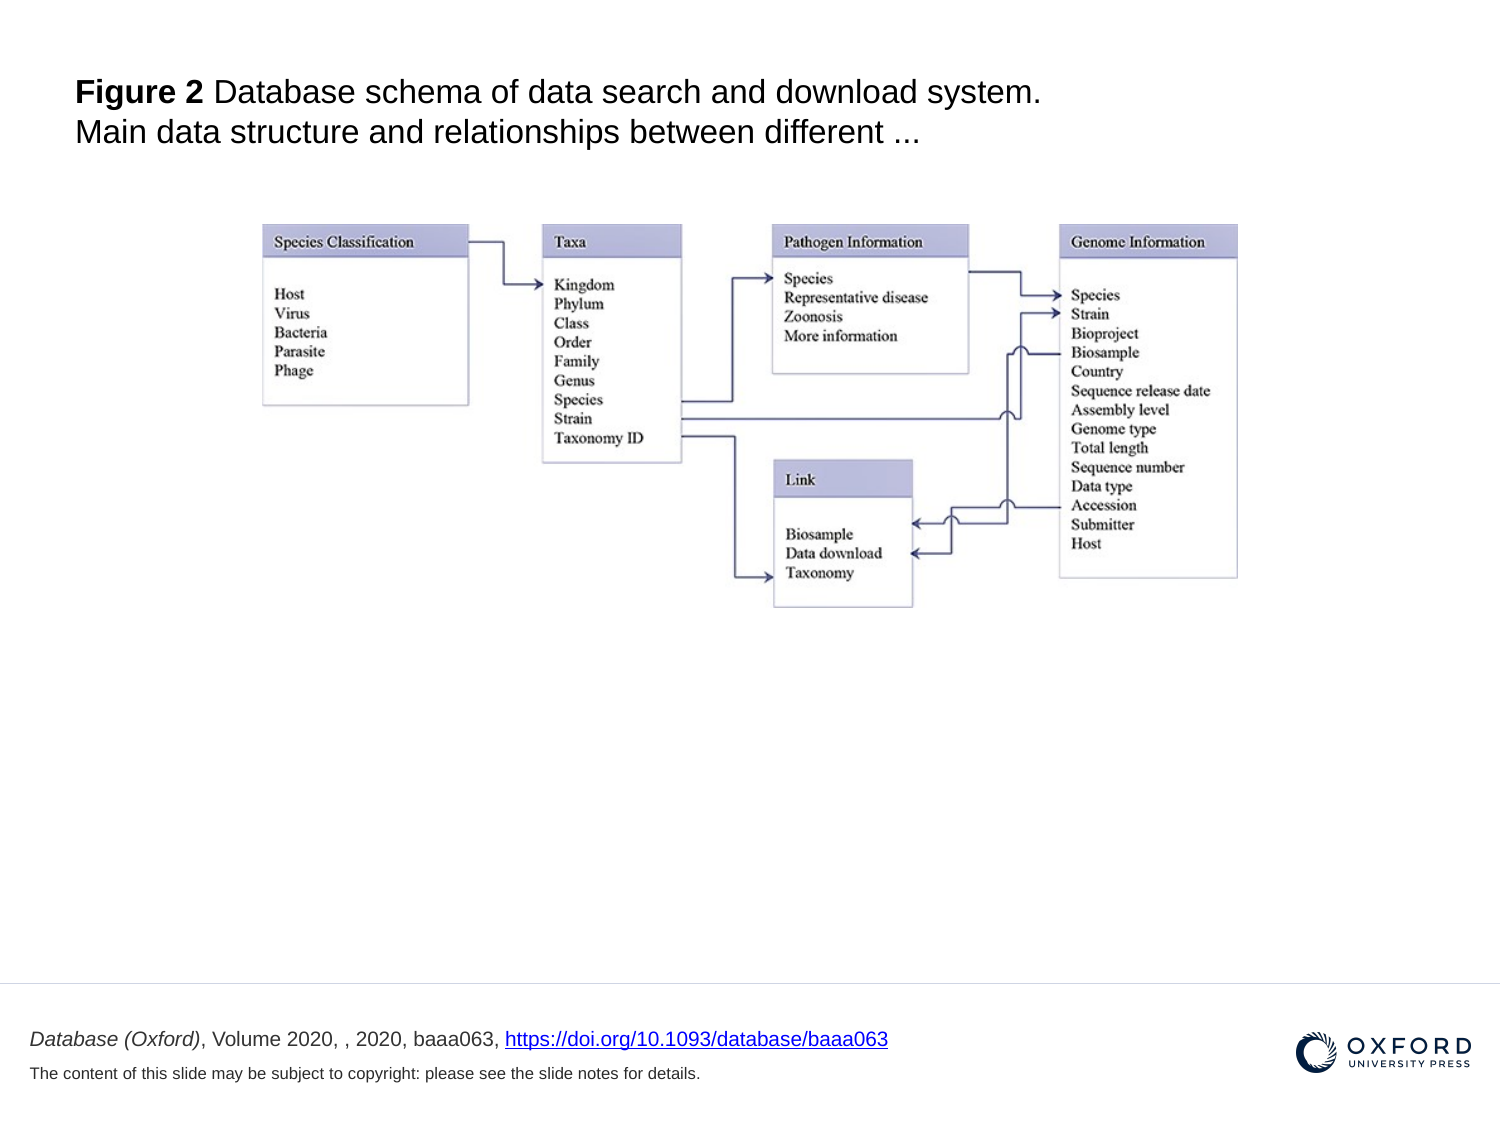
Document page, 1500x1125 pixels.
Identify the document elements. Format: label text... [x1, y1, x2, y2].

picture [262, 224, 1238, 608]
footer Database (Oxford), Volume 2020, , 2020, baaa063, https://doi.org/10.1093/database/baaa063 The content of this slide may be subject to copyright: please see the slide notes for details. [0, 983, 1260, 1125]
title Figure 2 Database schema of data search and download system. Main data structure and relationships between different ... [75, 69, 1078, 171]
picture [1296, 1032, 1471, 1073]
